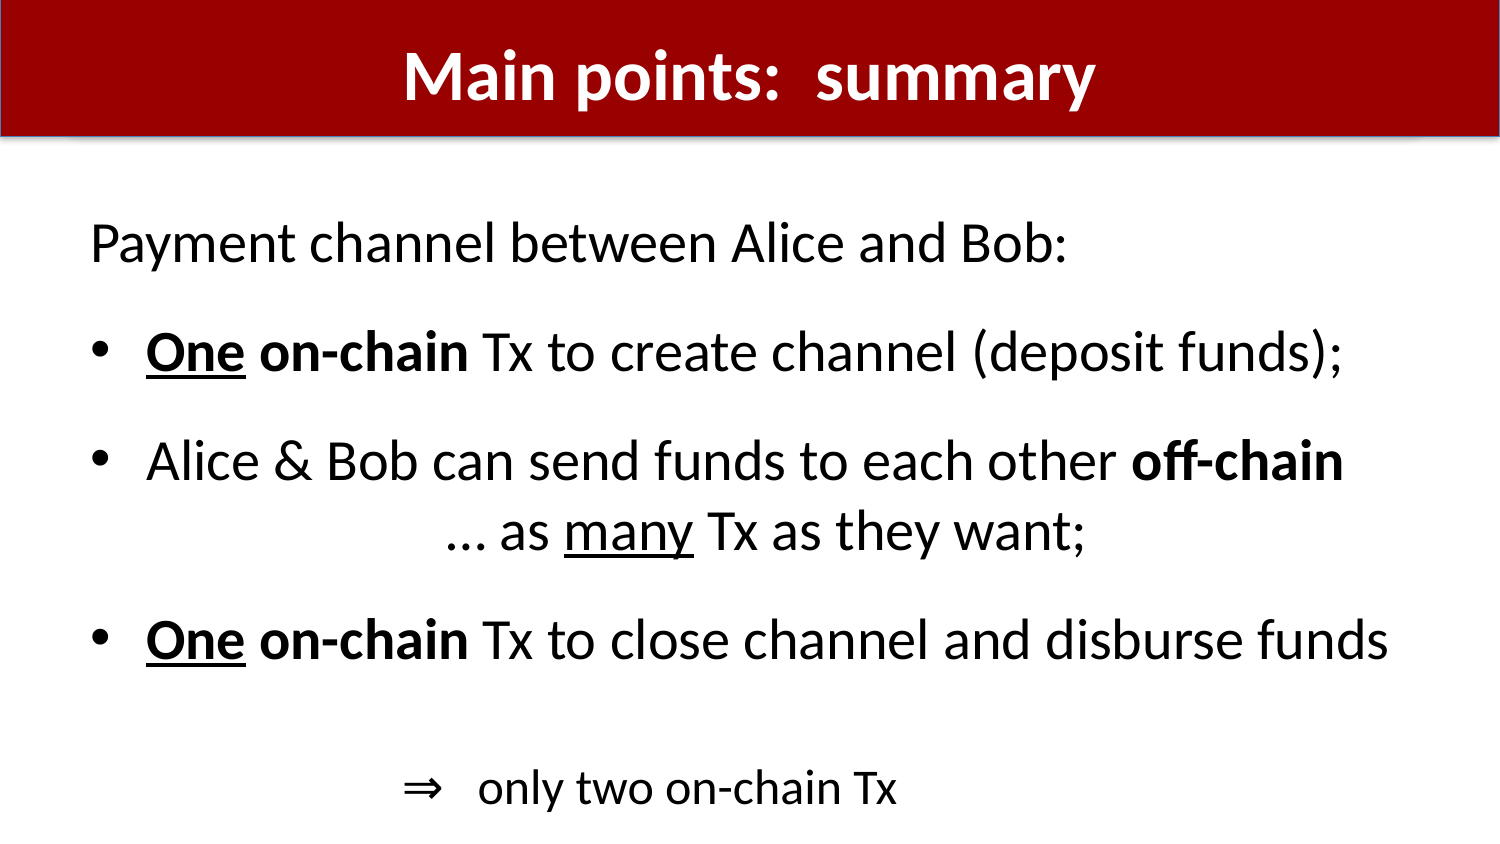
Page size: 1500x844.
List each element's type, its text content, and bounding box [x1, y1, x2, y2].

list Payment channel between Alice and Bob: One on-chain Tx to create channel (deposit funds); Alice & Bob can send funds to each other off-chain … as many Tx as they want; One on-chain Tx to close channel and disburse funds [74, 196, 1426, 712]
title Main points: summary [75, 20, 1425, 123]
text_box ⇒ only two on-chain Tx [387, 747, 913, 823]
